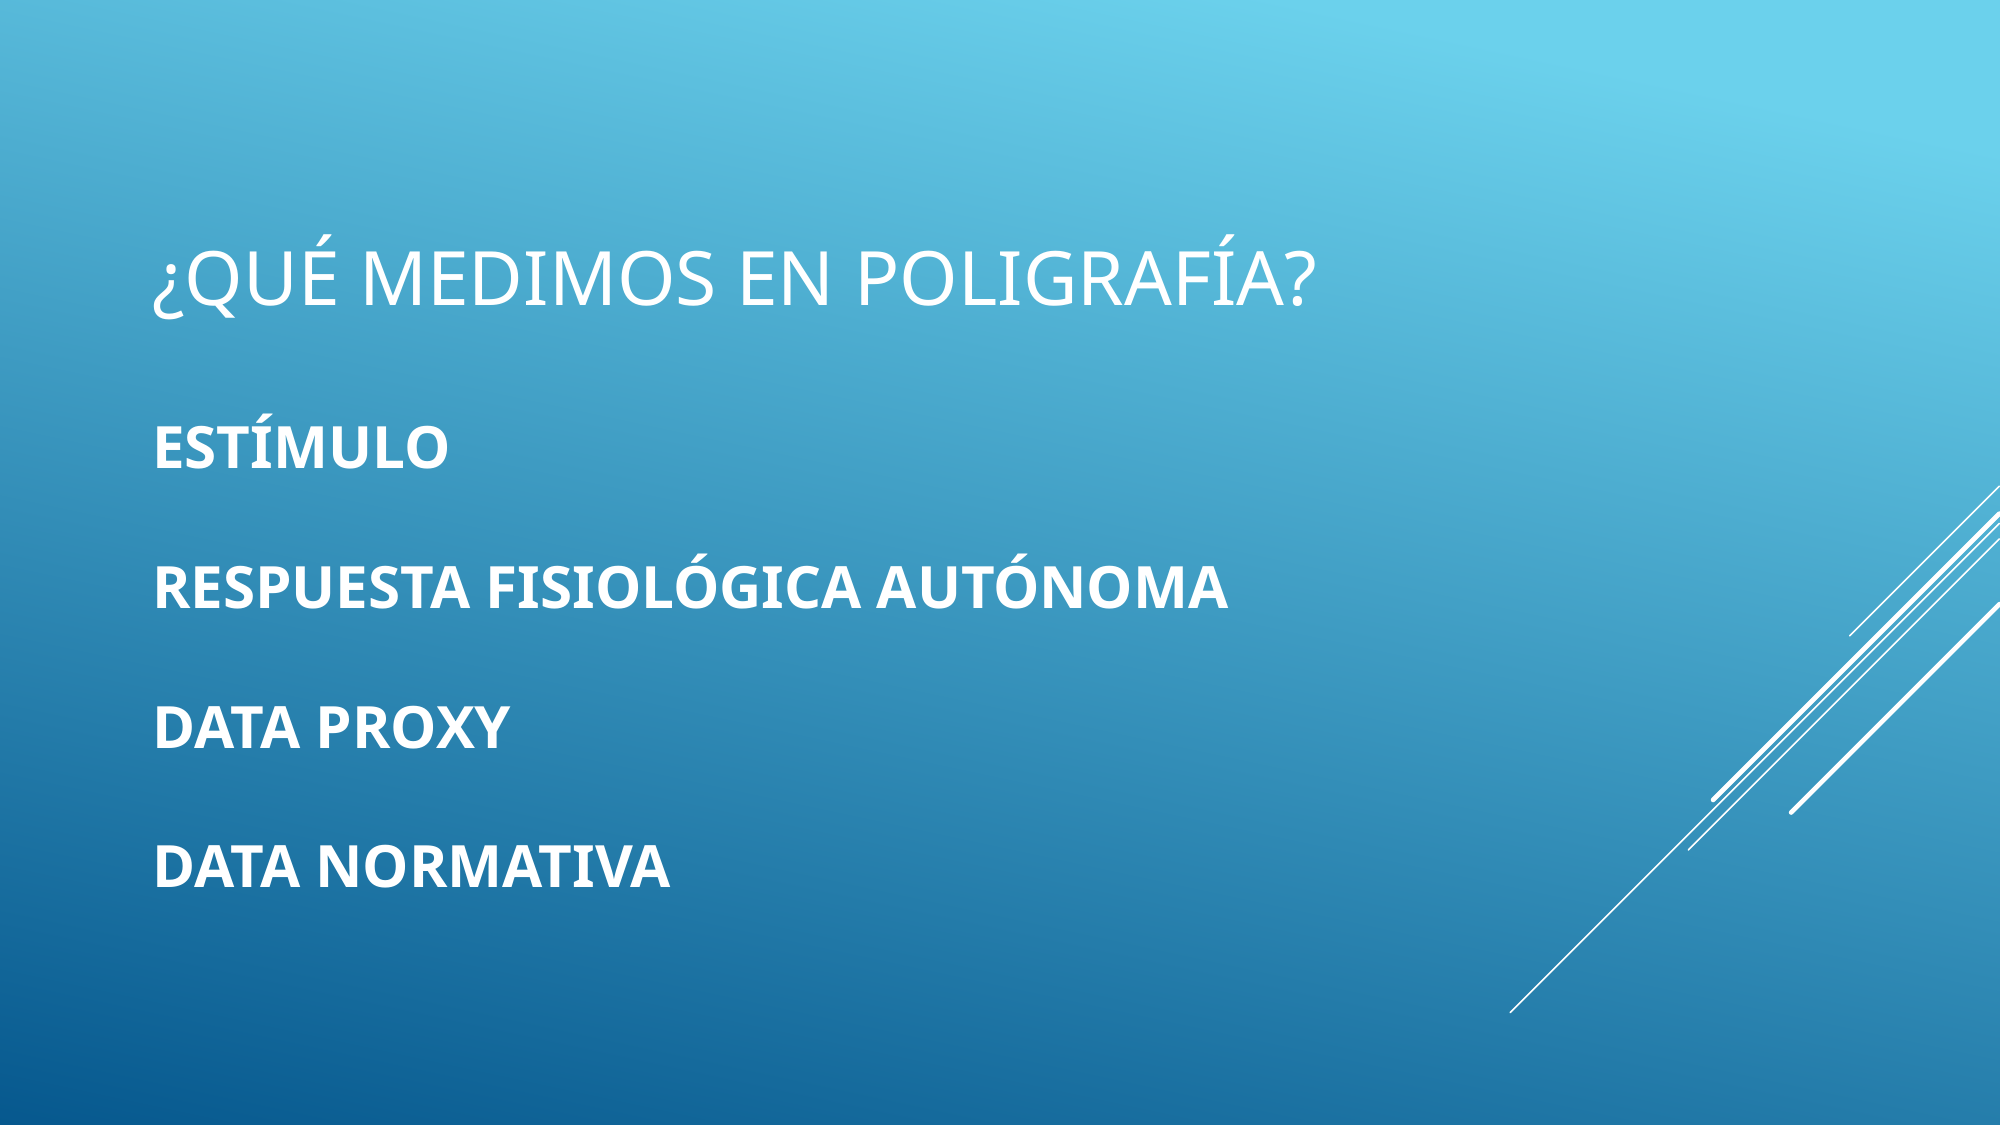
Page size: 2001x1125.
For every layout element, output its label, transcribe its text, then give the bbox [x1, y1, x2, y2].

title ¿Qué medimos en poligrafía? Estímulo Respuesta fisiológica autónoma Data Proxy Data normativa [137, 59, 1863, 1071]
